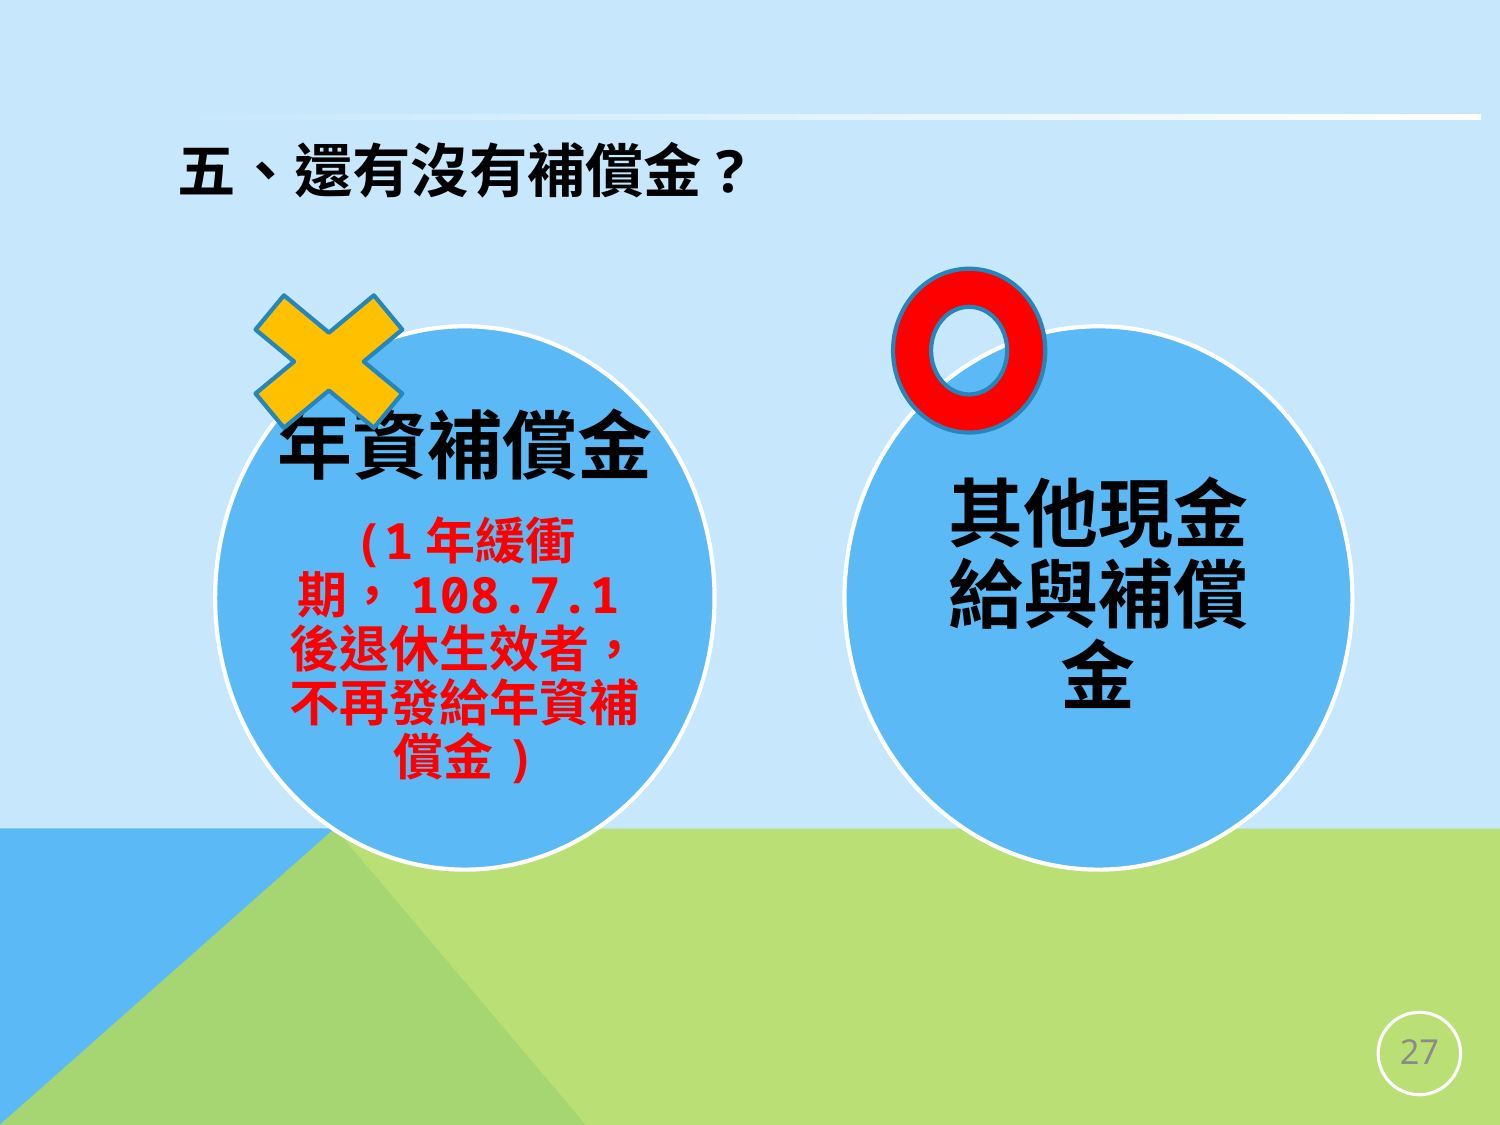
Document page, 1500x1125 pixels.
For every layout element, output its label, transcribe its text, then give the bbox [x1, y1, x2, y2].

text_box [214, 326, 715, 870]
text_box [894, 266, 1044, 324]
text_box [336, 293, 401, 324]
slide_number 26 [1376, 1010, 1463, 1097]
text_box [844, 326, 1353, 870]
title 五、還有沒有補償金? [162, 66, 848, 272]
text_box [257, 293, 322, 324]
